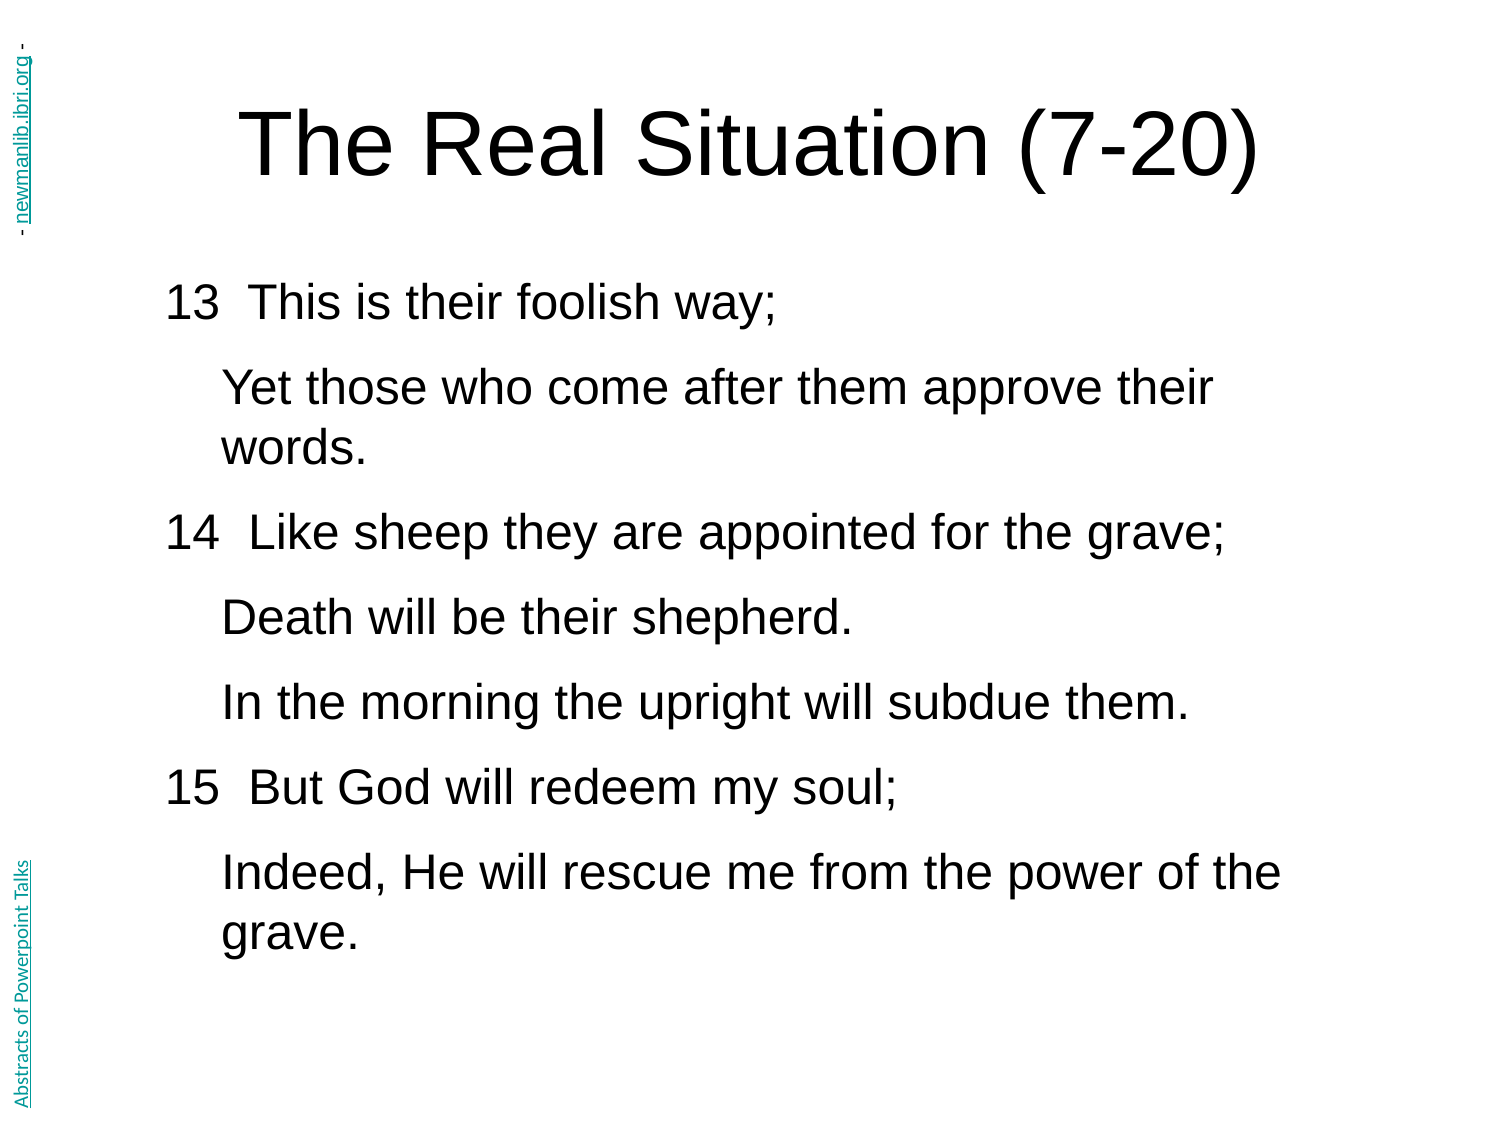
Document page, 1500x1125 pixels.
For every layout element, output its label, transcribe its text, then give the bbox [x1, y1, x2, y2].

text_box - newmanlib.ibri.org - [0, 0, 40, 281]
text_box Abstracts of Powerpoint Talks [0, 845, 40, 1124]
title The Real Situation (7-20) [75, 45, 1425, 233]
text_box 13 This is their foolish way; Yet those who come after them approve their words. 14 Like sheep they are appointed for the grave; Death will be their shepherd. In the morning the upright will subdue them. 15 But God will redeem my soul; Indeed, He will rescue me from the power of the grave. [149, 262, 1350, 968]
